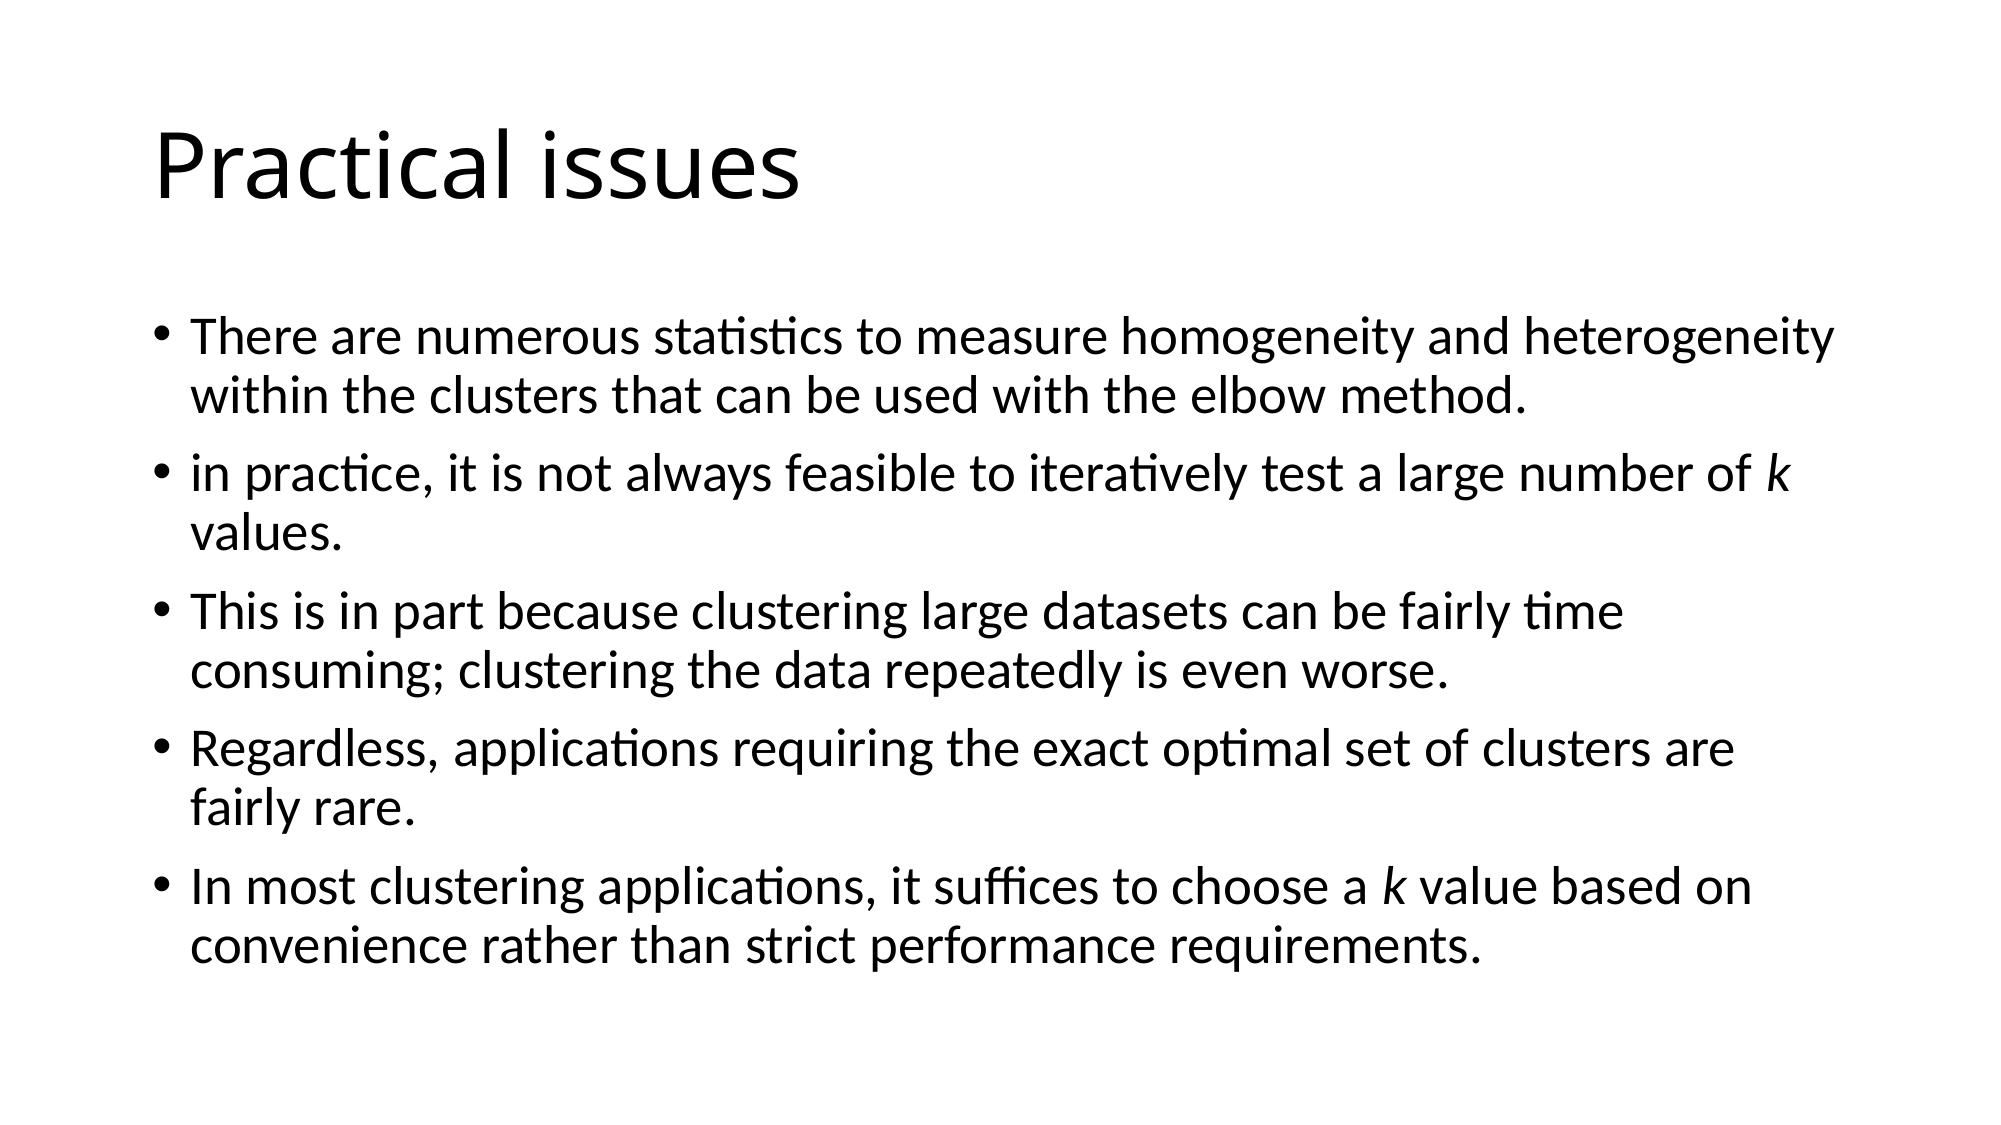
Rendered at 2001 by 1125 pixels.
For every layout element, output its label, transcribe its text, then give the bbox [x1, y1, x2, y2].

list There are numerous statistics to measure homogeneity and heterogeneity within the clusters that can be used with the elbow method. in practice, it is not always feasible to iteratively test a large number of k values. This is in part because clustering large datasets can be fairly time consuming; clustering the data repeatedly is even worse. Regardless, applications requiring the exact optimal set of clusters are fairly rare. In most clustering applications, it suffices to choose a k value based on convenience rather than strict performance requirements. [137, 299, 1863, 1014]
title Practical issues [137, 59, 1863, 278]
